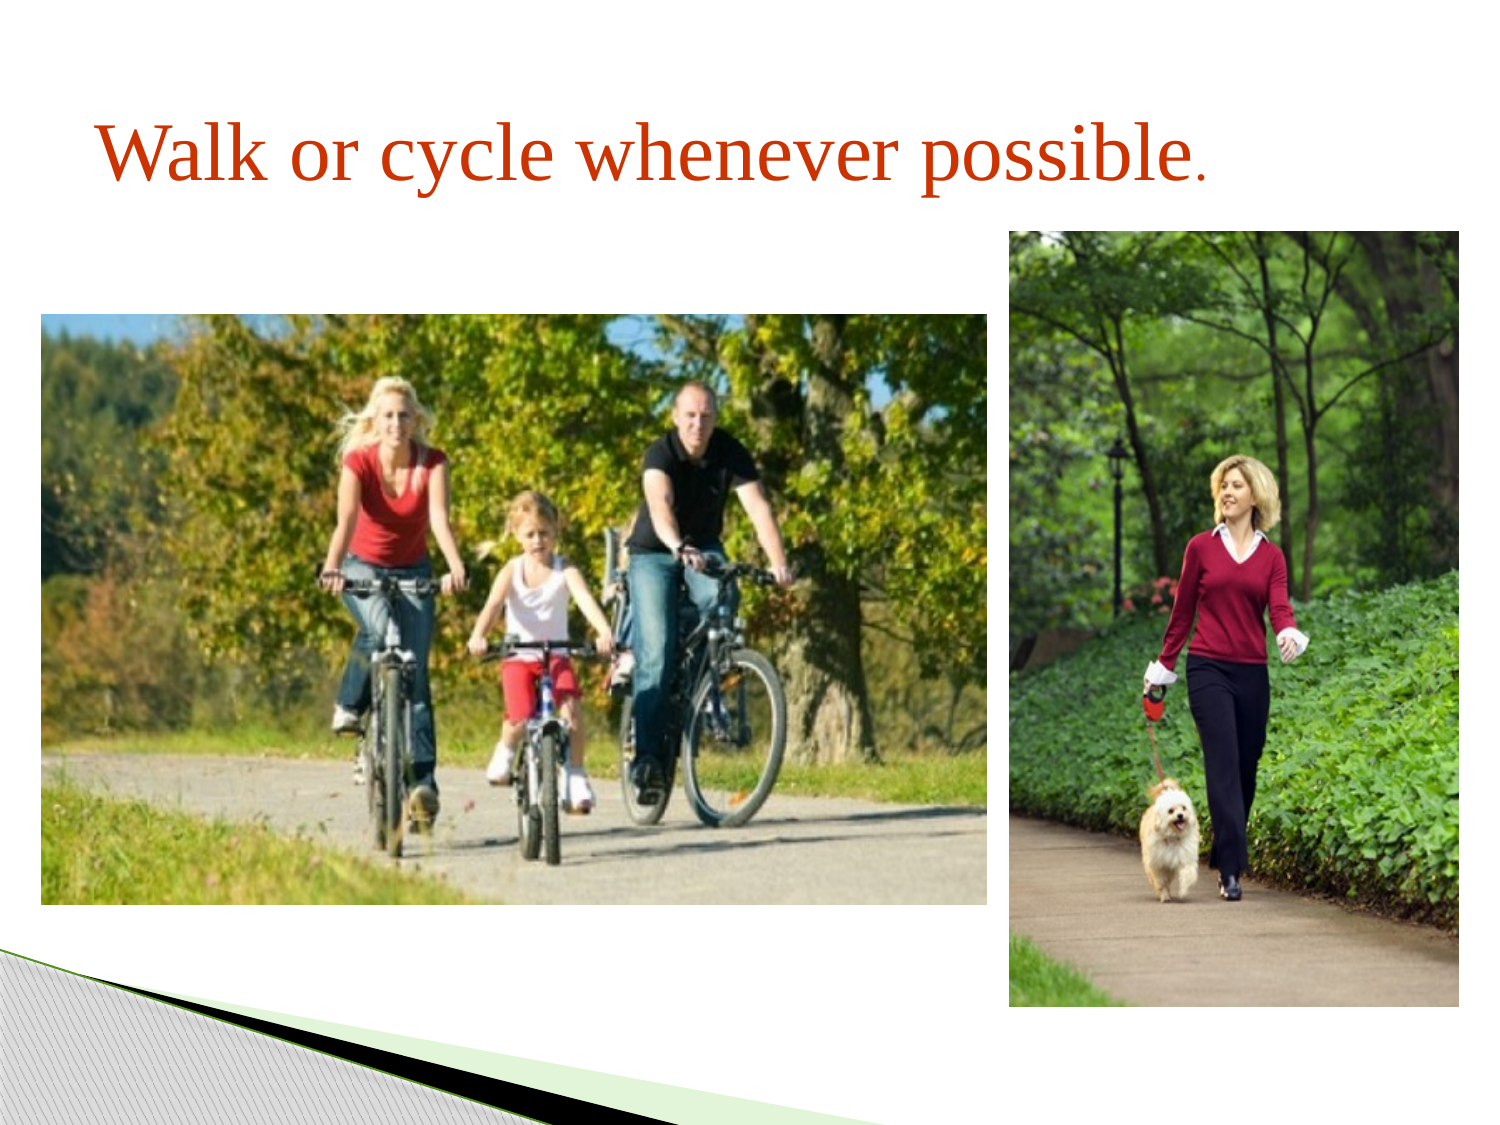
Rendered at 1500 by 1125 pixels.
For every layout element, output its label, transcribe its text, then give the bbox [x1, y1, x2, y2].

picture [1009, 231, 1459, 1007]
picture [40, 314, 987, 906]
list Walk or cycle whenever possible. [40, 89, 1392, 833]
